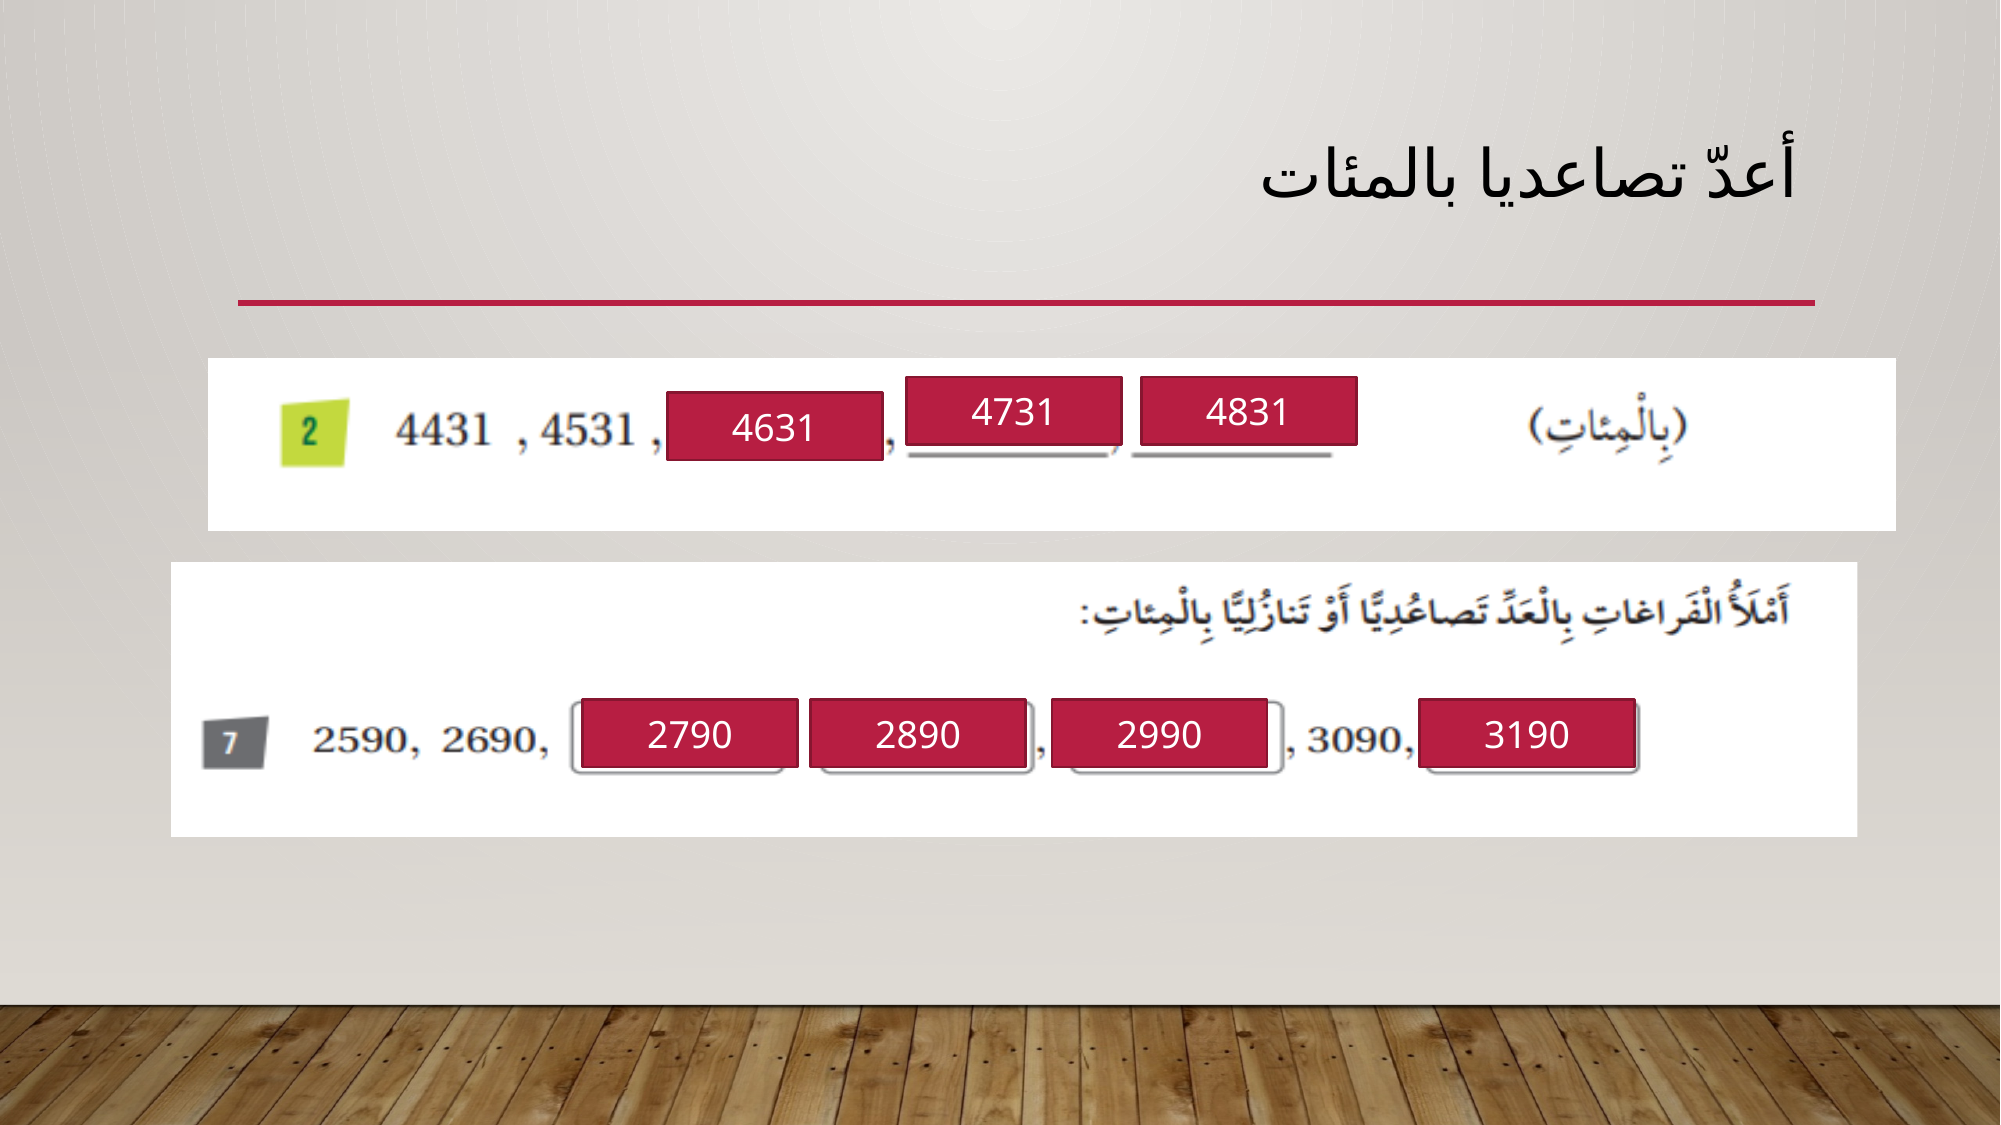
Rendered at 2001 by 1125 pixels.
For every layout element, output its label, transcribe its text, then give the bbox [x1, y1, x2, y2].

title أعدّ تصاعديا بالمئات [238, 131, 1814, 305]
picture [170, 562, 1858, 838]
picture [0, 1005, 2000, 1125]
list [208, 358, 1896, 531]
